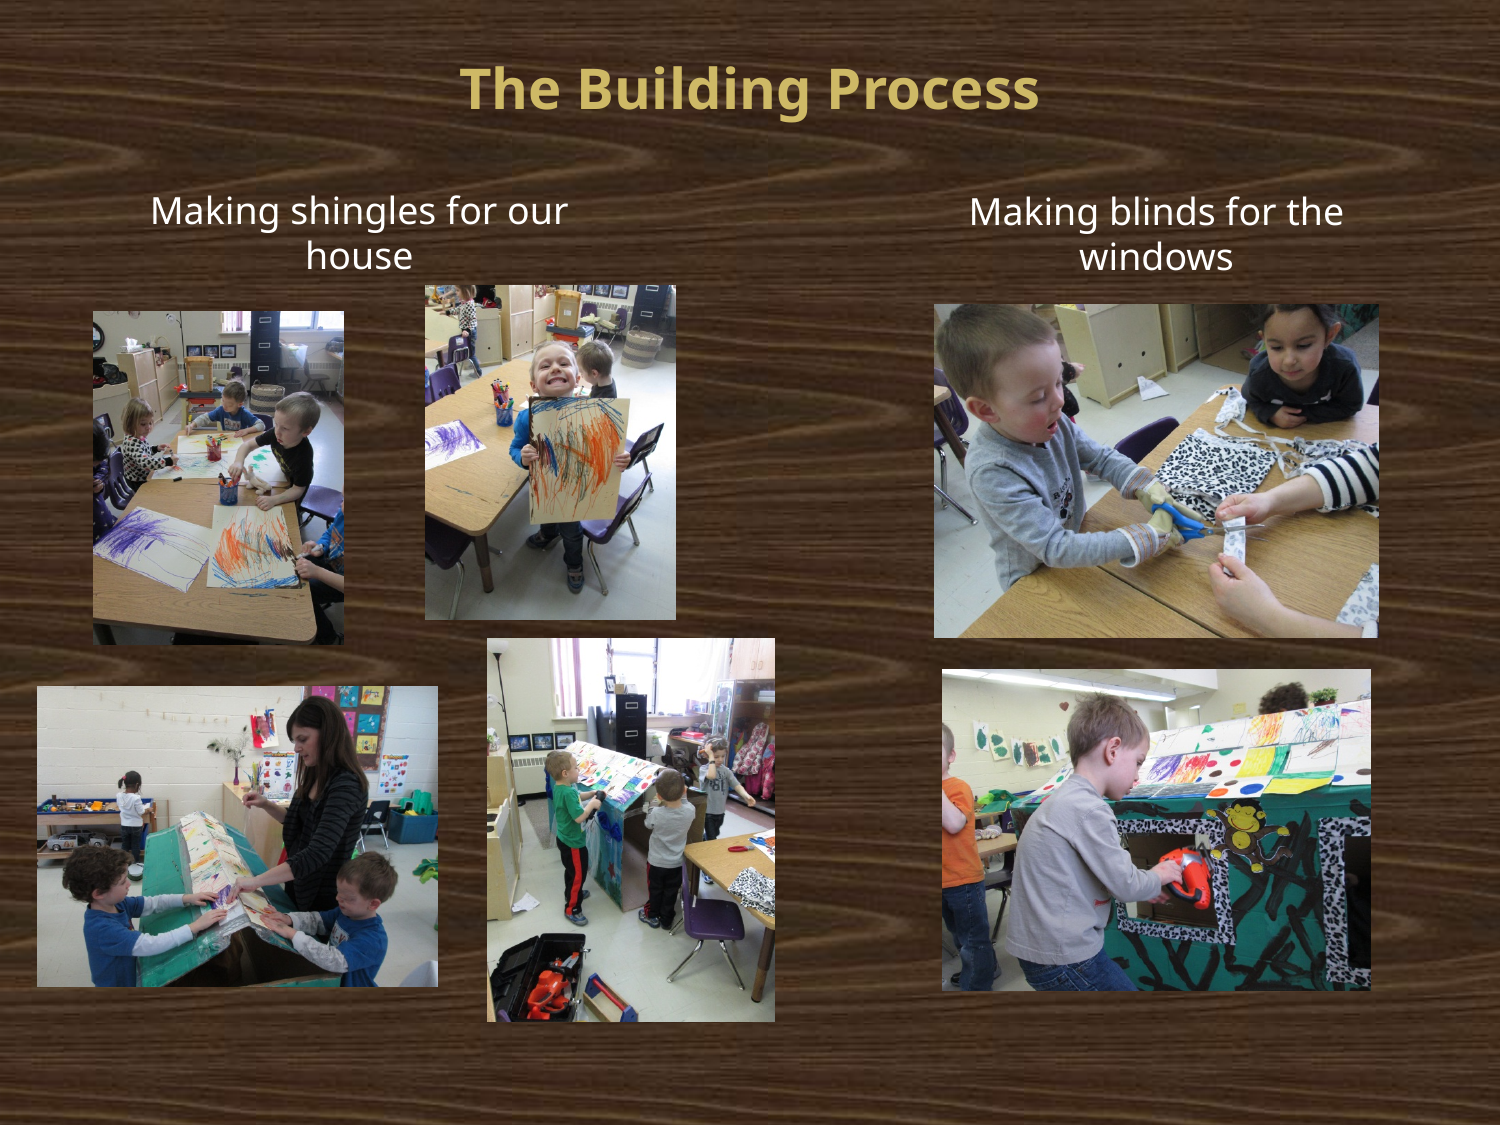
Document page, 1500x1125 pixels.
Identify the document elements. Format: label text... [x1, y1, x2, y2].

text_box Making shingles for our house [121, 179, 597, 285]
picture [0, 0, 1500, 1125]
text_box Making blinds for the windows [950, 181, 1363, 286]
title The Building Process [75, 45, 1425, 129]
